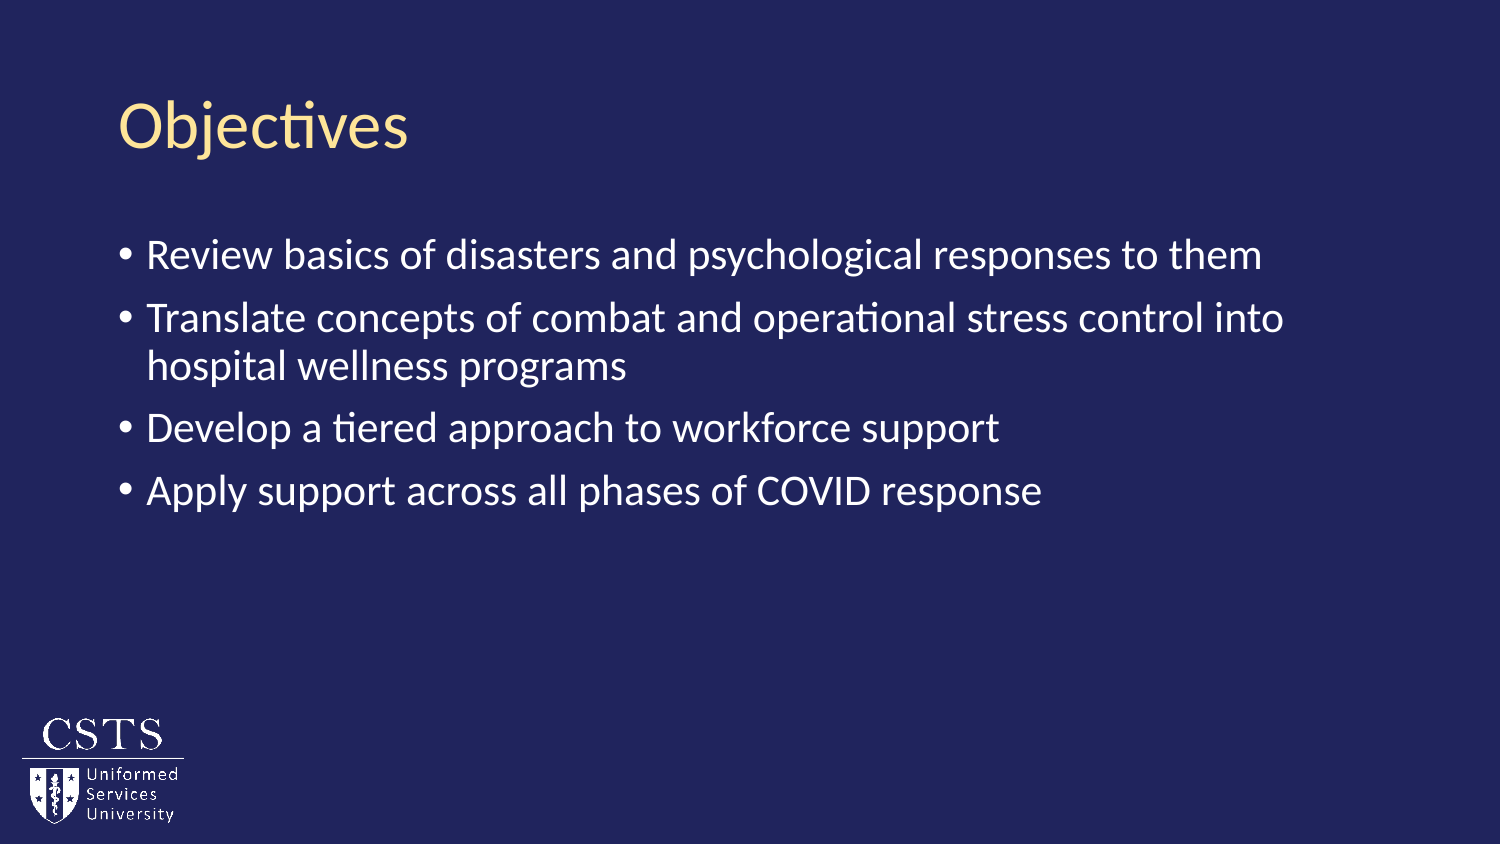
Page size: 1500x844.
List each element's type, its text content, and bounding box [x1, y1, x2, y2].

list Review basics of disasters and psychological responses to them Translate concepts of combat and operational stress control into hospital wellness programs Develop a tiered approach to workforce support Apply support across all phases of COVID response [103, 224, 1397, 760]
picture [22, 718, 184, 824]
title Objectives [103, 44, 1397, 208]
